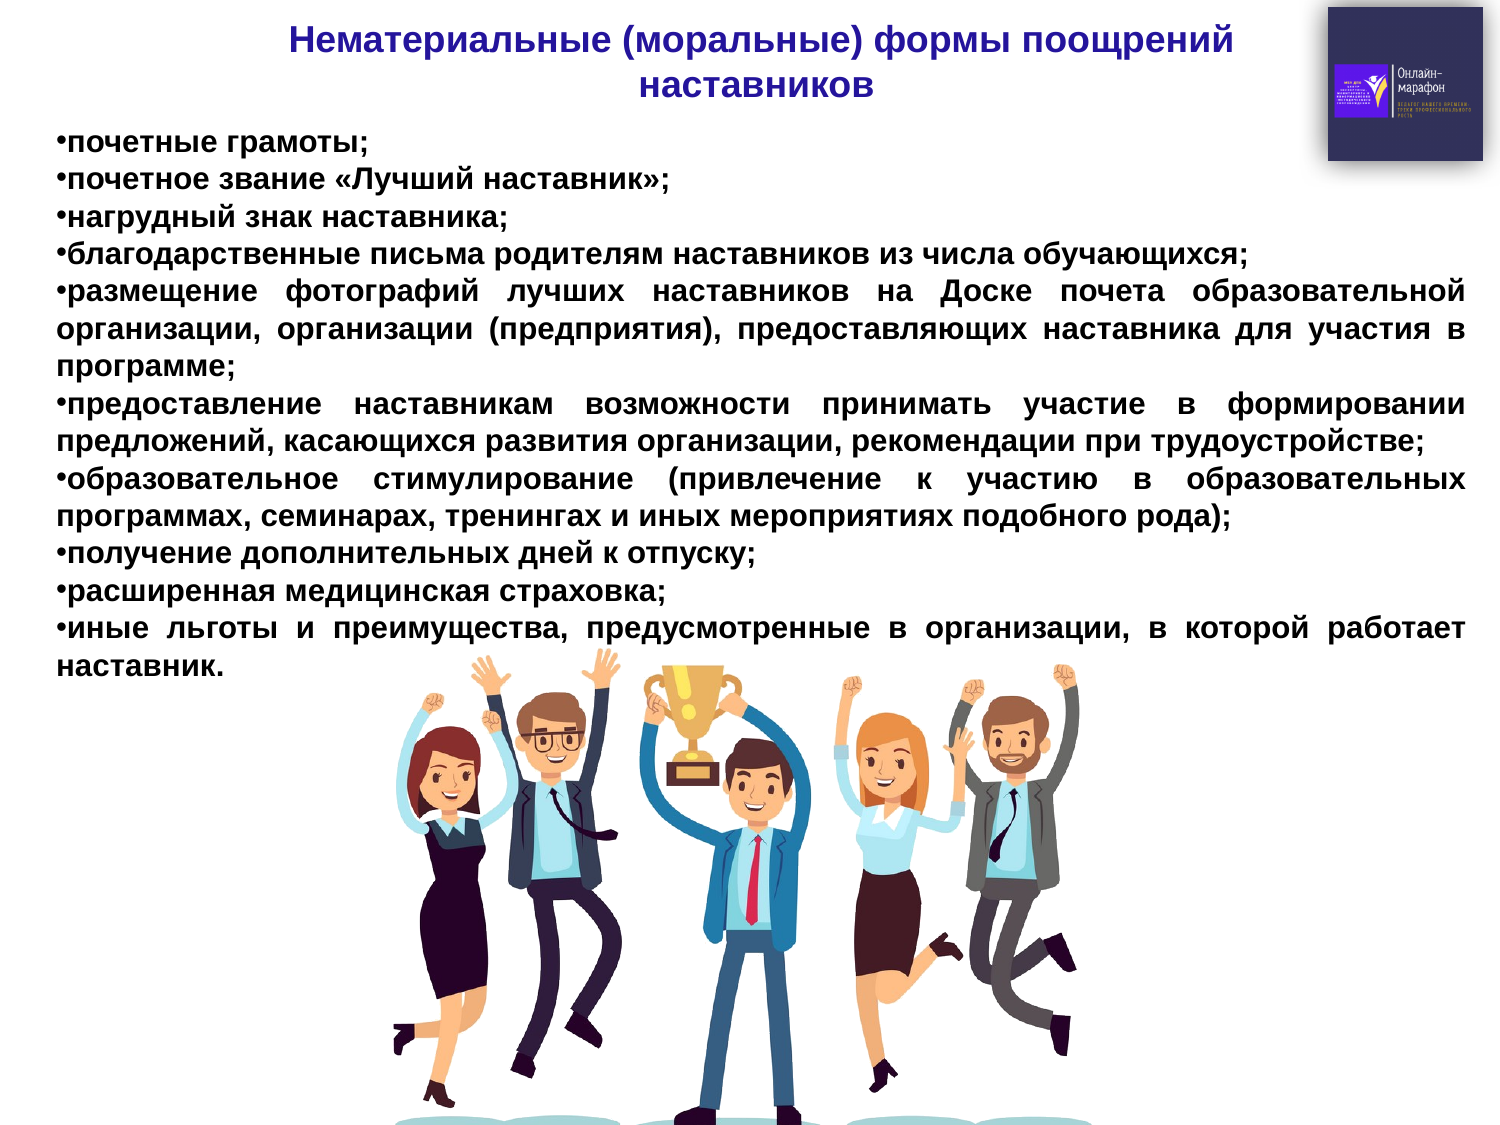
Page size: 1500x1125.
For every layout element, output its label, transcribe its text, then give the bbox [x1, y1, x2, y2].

picture [1328, 6, 1483, 162]
text_box почетные грамоты; почетное звание «Лучший наставник»; нагрудный знак наставника; благодарственные письма родителям наставников из числа обучающихся; размещение фотографий лучших наставников на Доске почета образовательной организации, организации (предприятия), предоставляющих наставника для участия в программе; предоставление наставникам возможности принимать участие в формировании предложений, касающихся развития организации, рекомендации при трудоустройстве; образовательное стимулирование (привлечение к участию в образовательных программах, семинарах, тренингах и иных мероприятиях подобного рода); получение дополнительных дней к отпуску; расширенная медицинская страховка; иные льготы и преимущества, предусмотренные в организации, в которой работает наставник. [41, 113, 1483, 690]
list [356, 597, 1117, 1125]
text_box Нематериальные (моральные) формы поощрений наставников [171, 7, 1309, 112]
